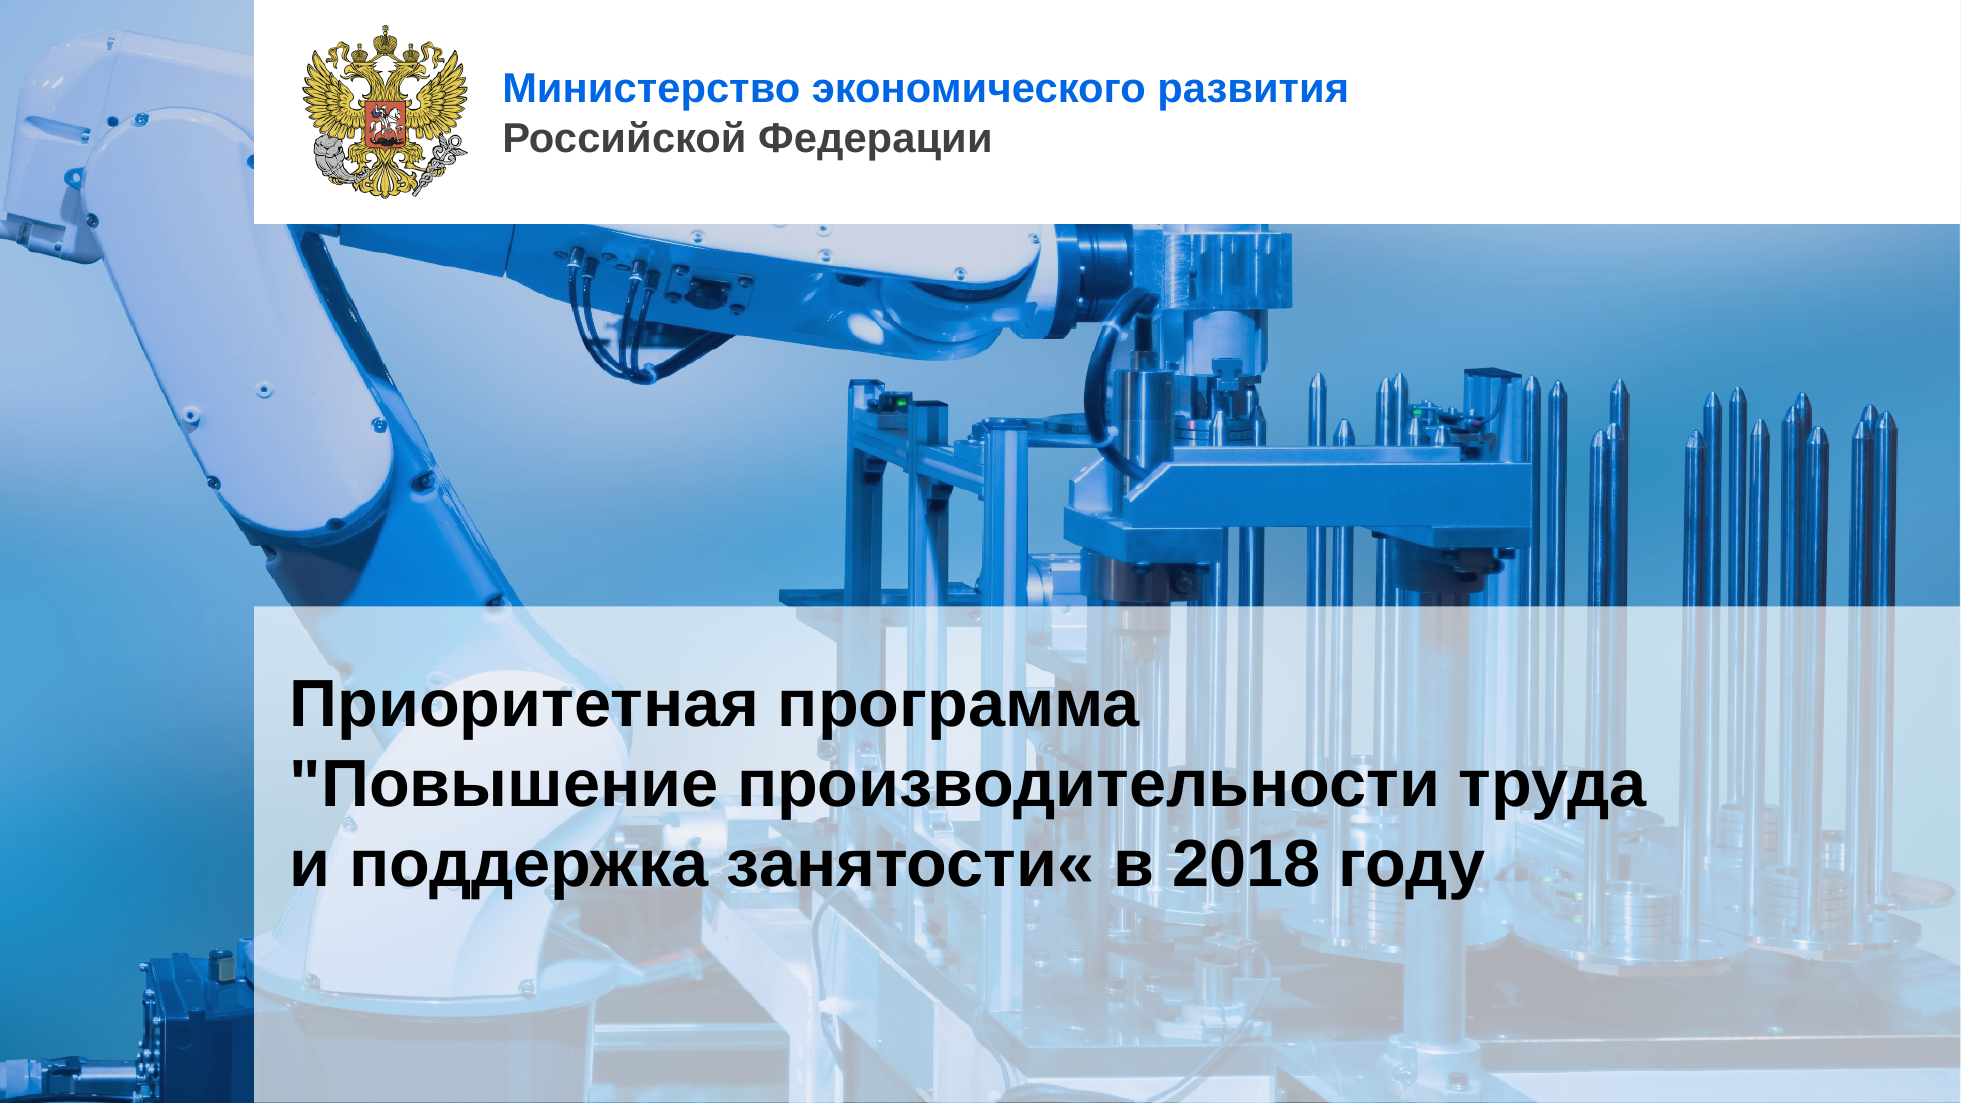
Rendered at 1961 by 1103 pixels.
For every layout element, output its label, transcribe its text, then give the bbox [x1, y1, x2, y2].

picture [302, 25, 468, 199]
title Приоритетная программа "Повышение производительности труда и поддержка занятости« в 2018 году [254, 606, 1961, 1103]
picture [0, 0, 1961, 1103]
